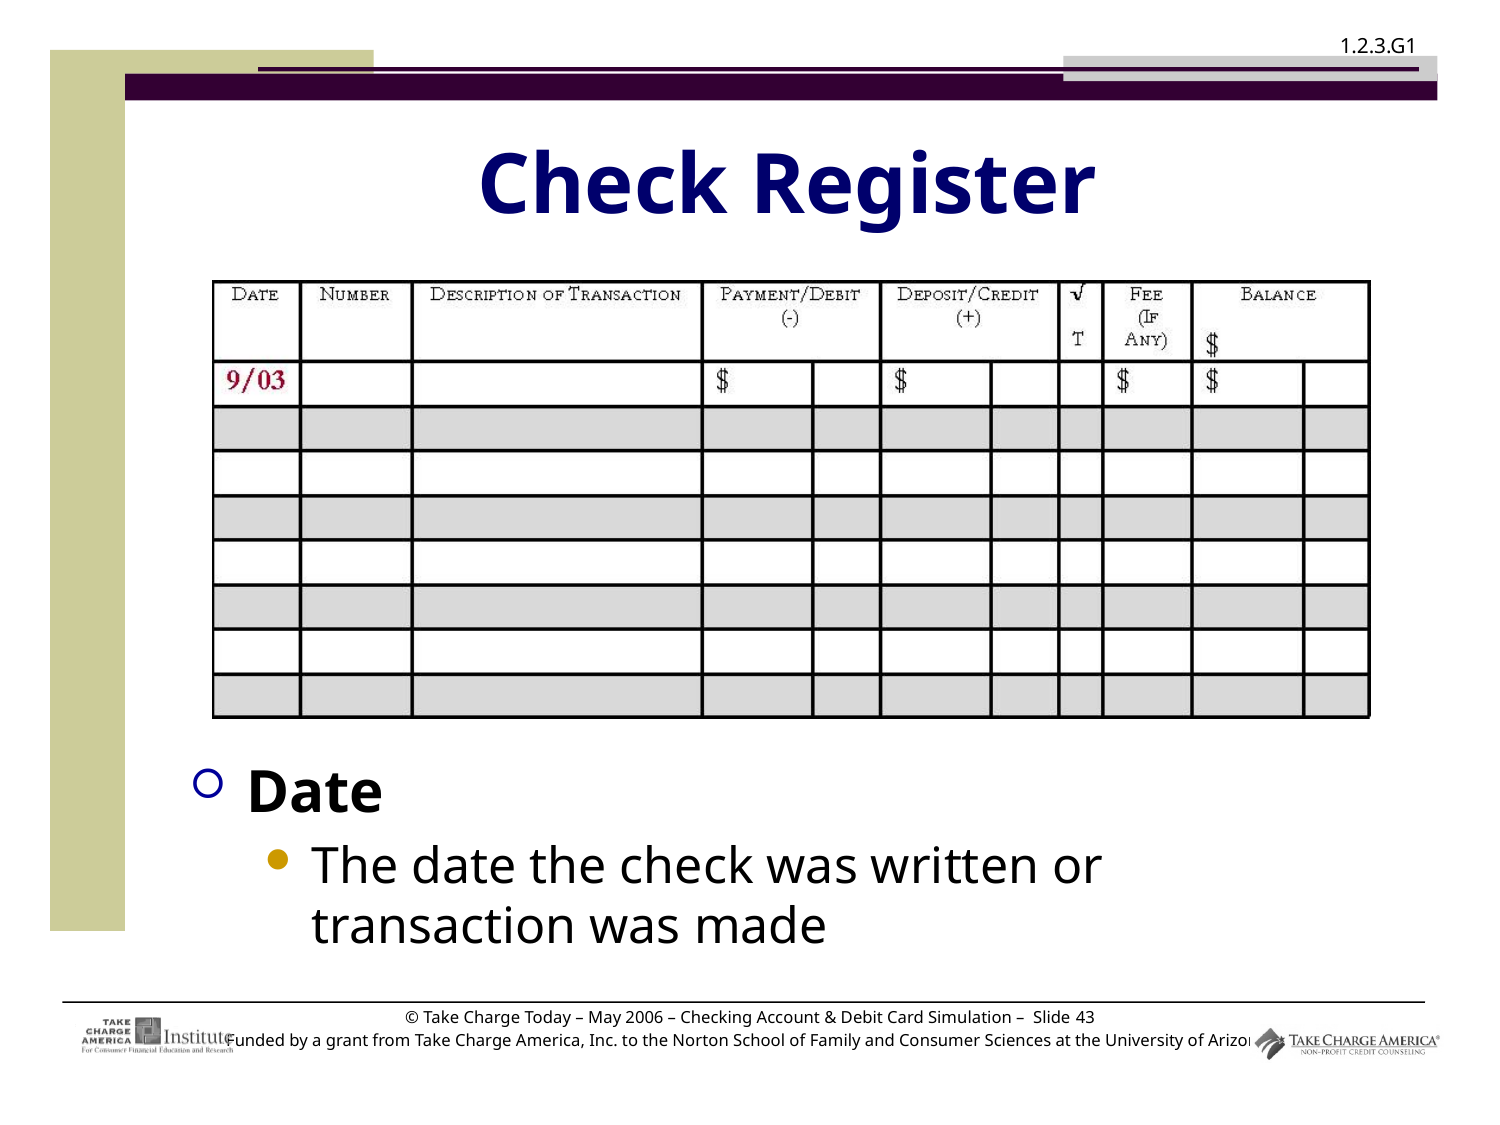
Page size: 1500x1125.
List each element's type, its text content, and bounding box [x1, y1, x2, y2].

title Check Register [187, 49, 1388, 238]
list Date The date the check was written or transaction was made [174, 746, 1375, 976]
picture [212, 280, 1371, 719]
